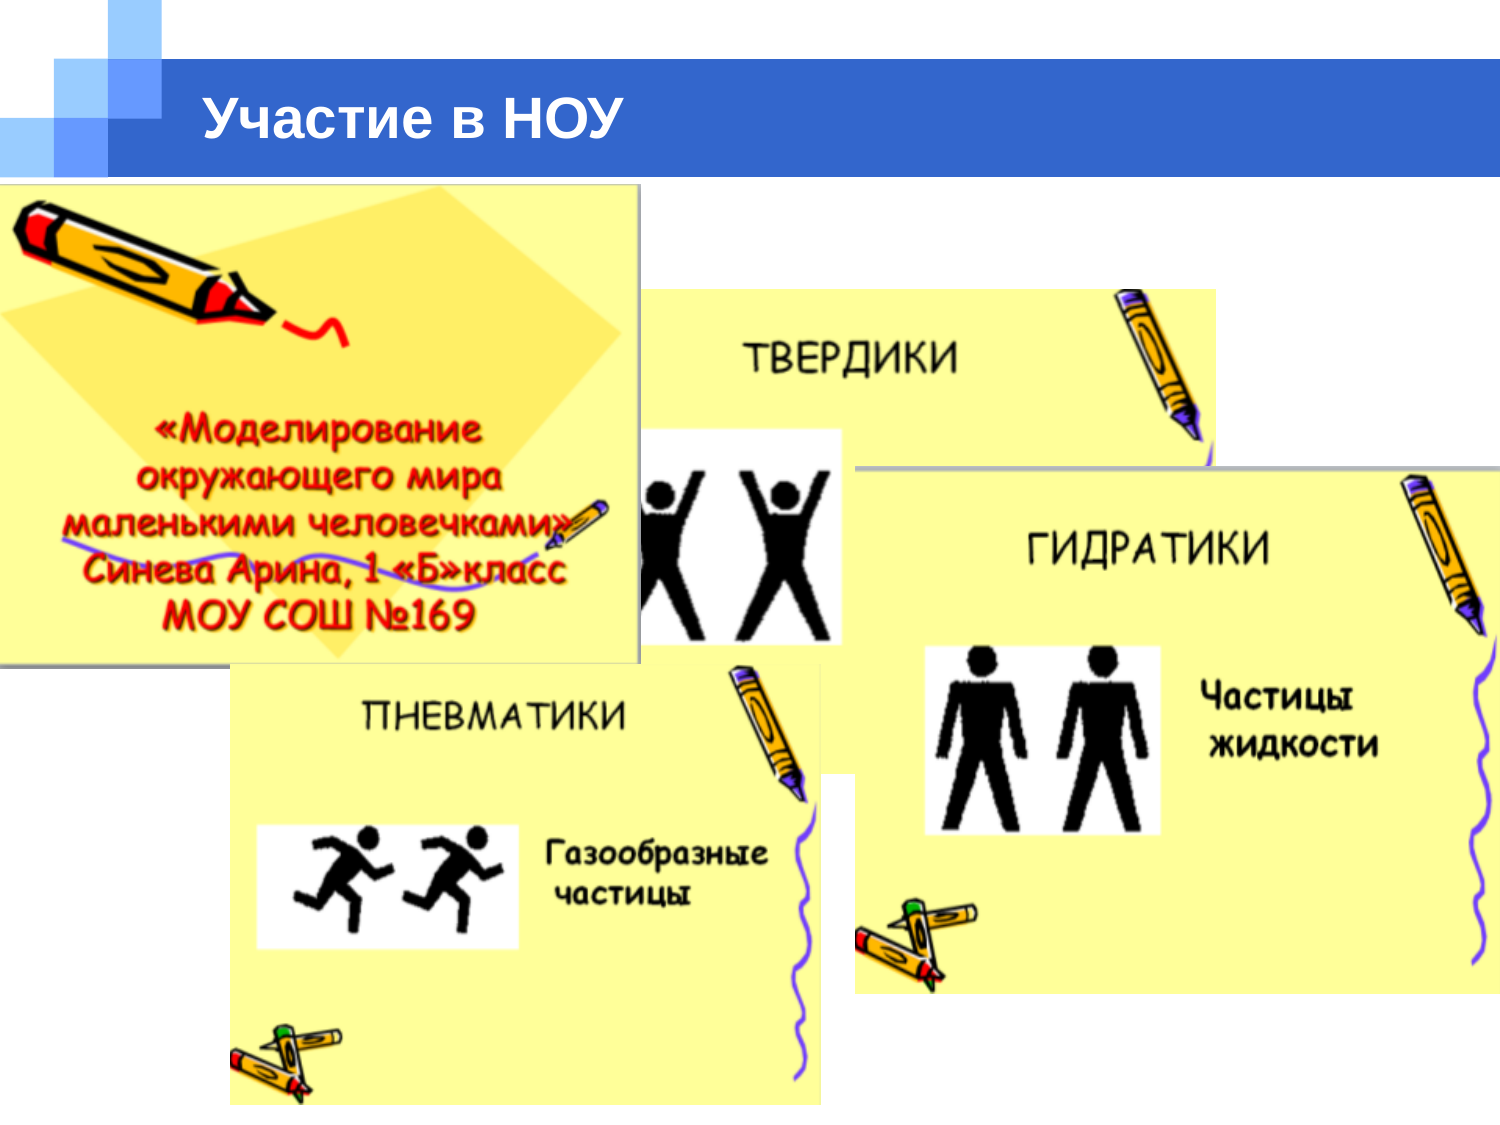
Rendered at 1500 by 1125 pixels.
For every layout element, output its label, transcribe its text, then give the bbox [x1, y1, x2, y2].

picture [0, 184, 1500, 1105]
title Участие в НОУ [187, 75, 1400, 155]
